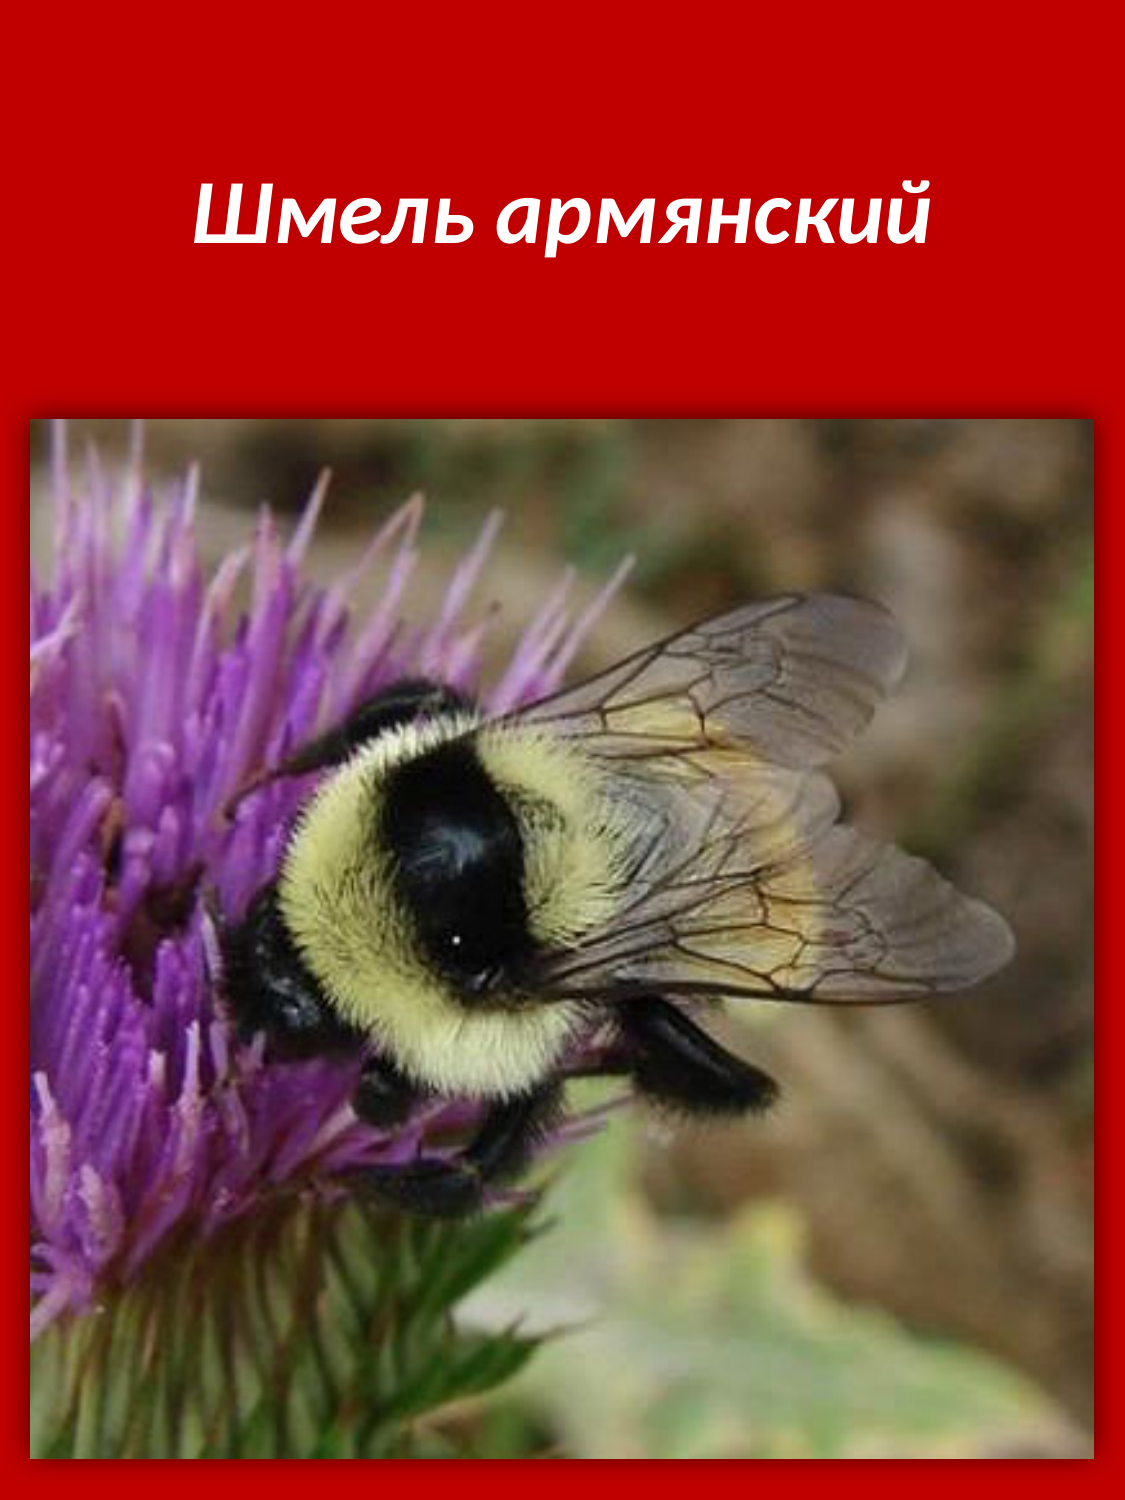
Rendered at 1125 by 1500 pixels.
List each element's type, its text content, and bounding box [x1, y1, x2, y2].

picture [30, 418, 1095, 1459]
title Шмель армянский [84, 64, 1041, 349]
